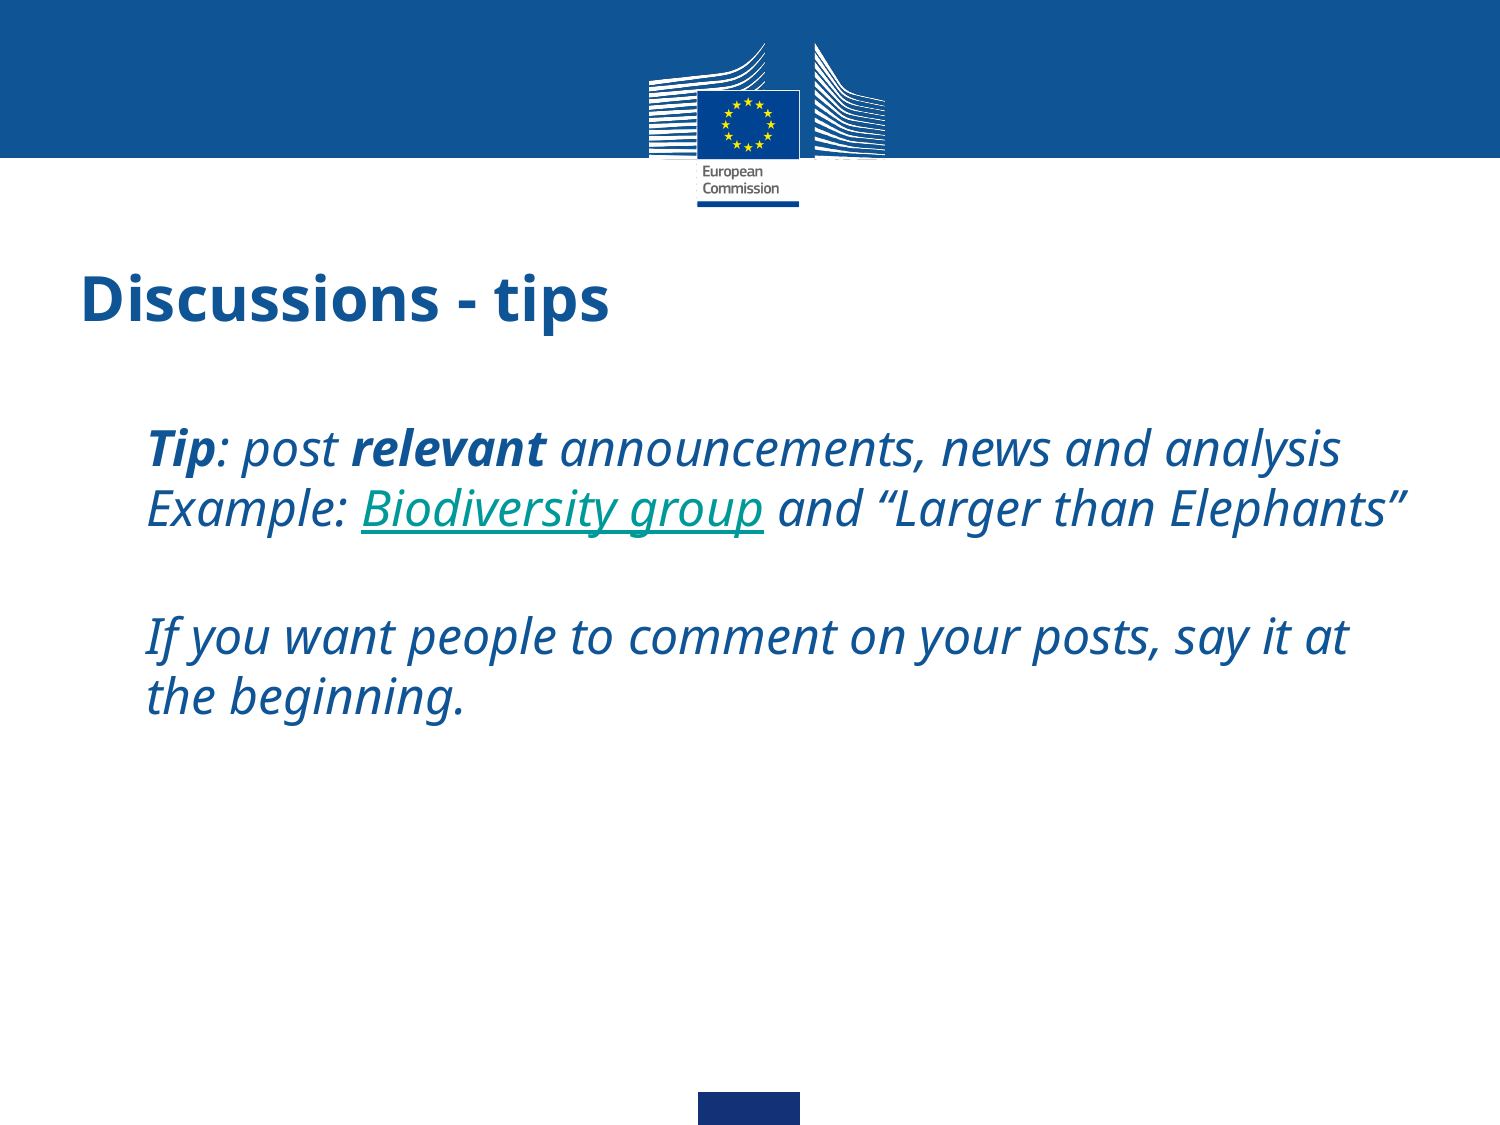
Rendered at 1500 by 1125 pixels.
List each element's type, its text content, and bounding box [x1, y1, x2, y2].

picture [649, 42, 885, 208]
title Discussions - tips [64, 219, 1415, 374]
list Tip: post relevant announcements, news and analysis Example: Biodiversity group and “Larger than Elephants” If you want people to comment on your posts, say it at the beginning. [75, 408, 1425, 988]
